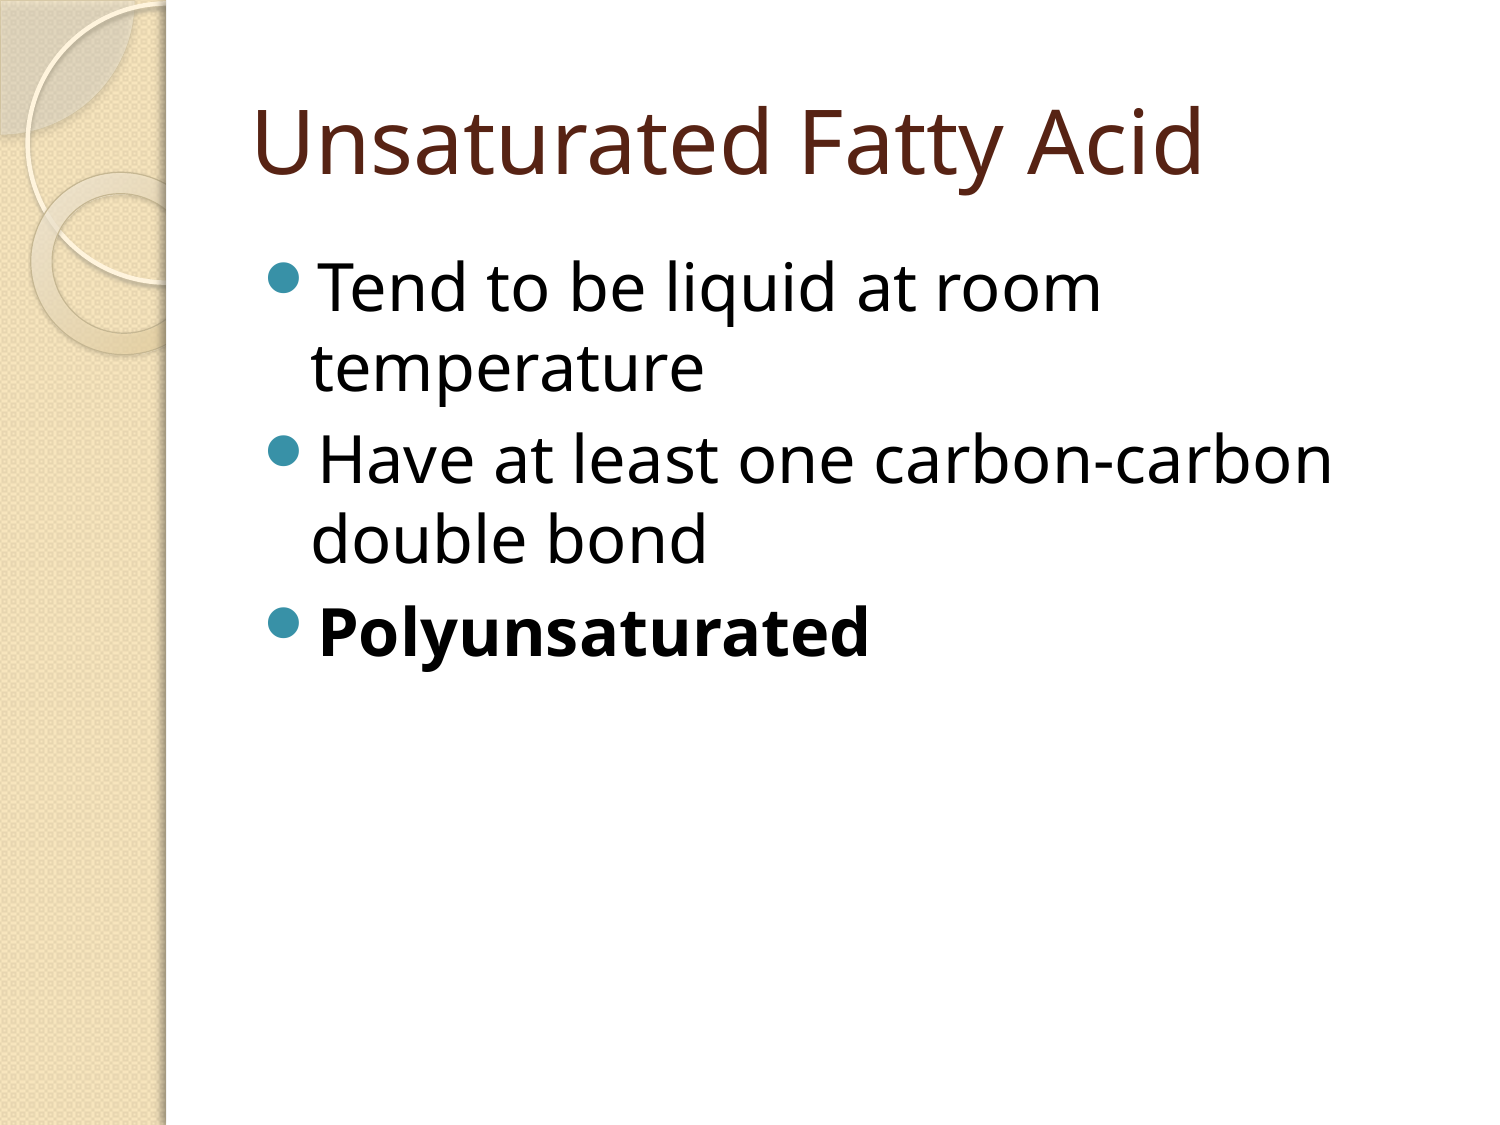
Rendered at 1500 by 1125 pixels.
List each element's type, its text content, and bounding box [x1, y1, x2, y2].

list Tend to be liquid at room temperature Have at least one carbon-carbon double bond Polyunsaturated [235, 237, 1466, 1025]
title Unsaturated Fatty Acid [235, 45, 1466, 233]
